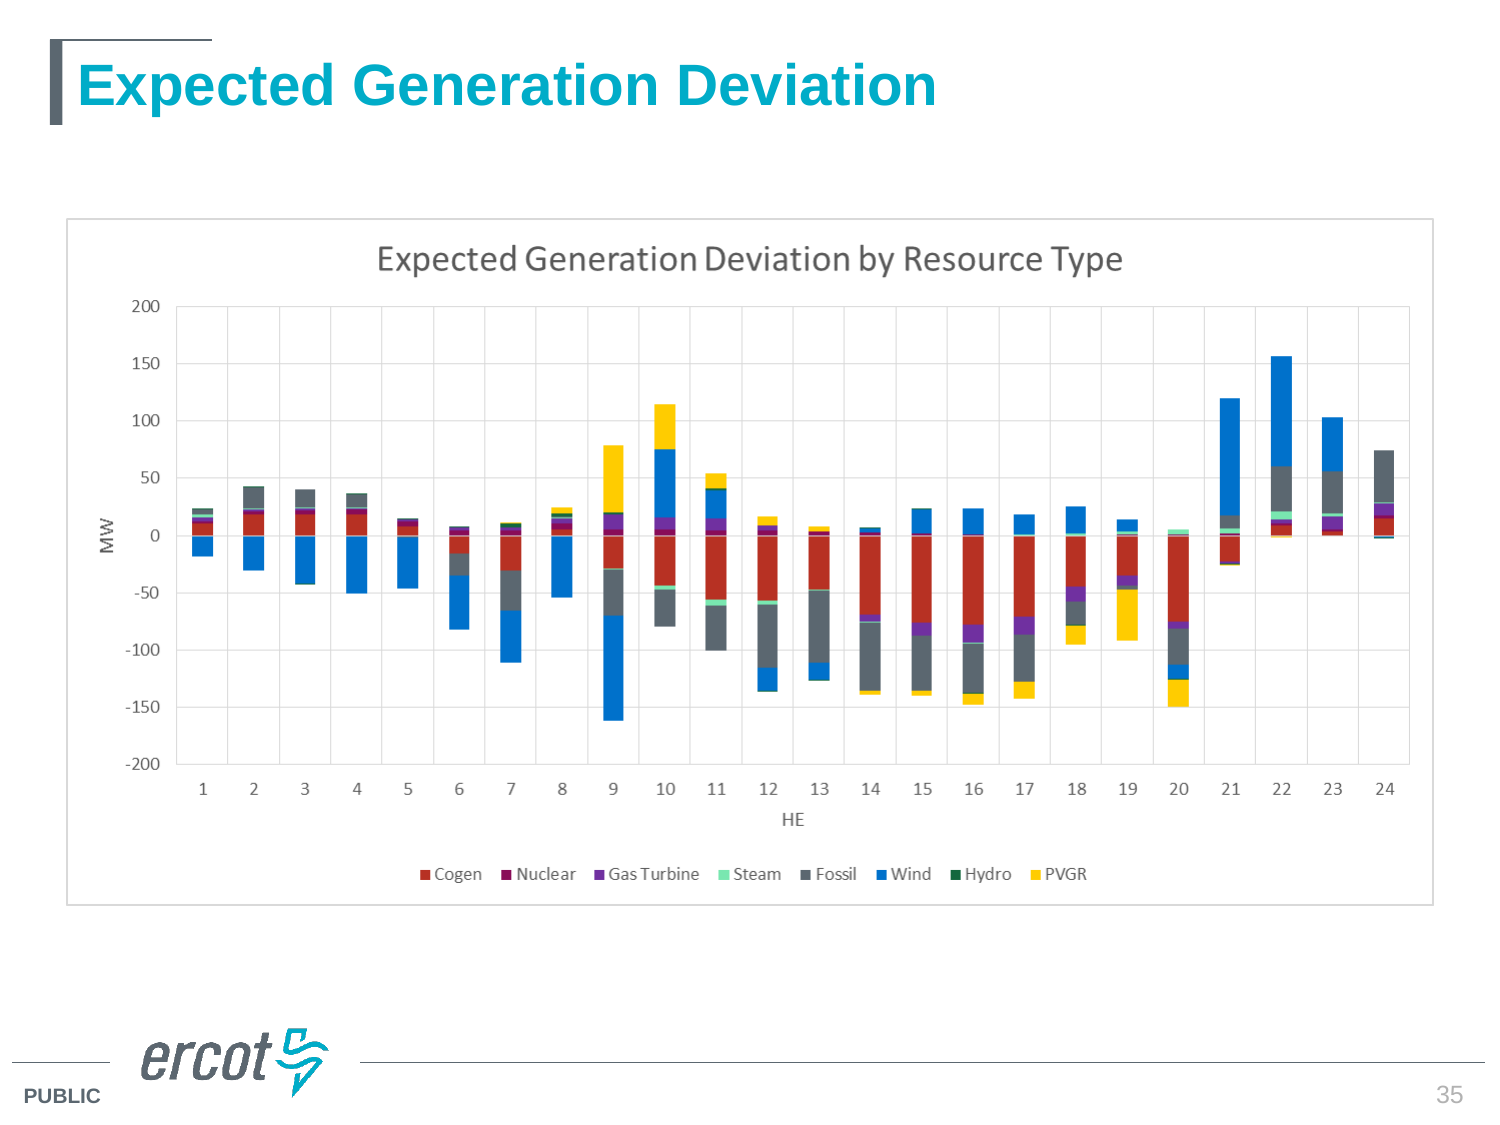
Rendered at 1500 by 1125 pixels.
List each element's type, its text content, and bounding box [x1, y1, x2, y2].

picture [137, 1024, 332, 1100]
title Expected Generation Deviation [62, 39, 1450, 125]
picture [66, 218, 1434, 907]
slide_number 35 [1412, 1076, 1488, 1112]
